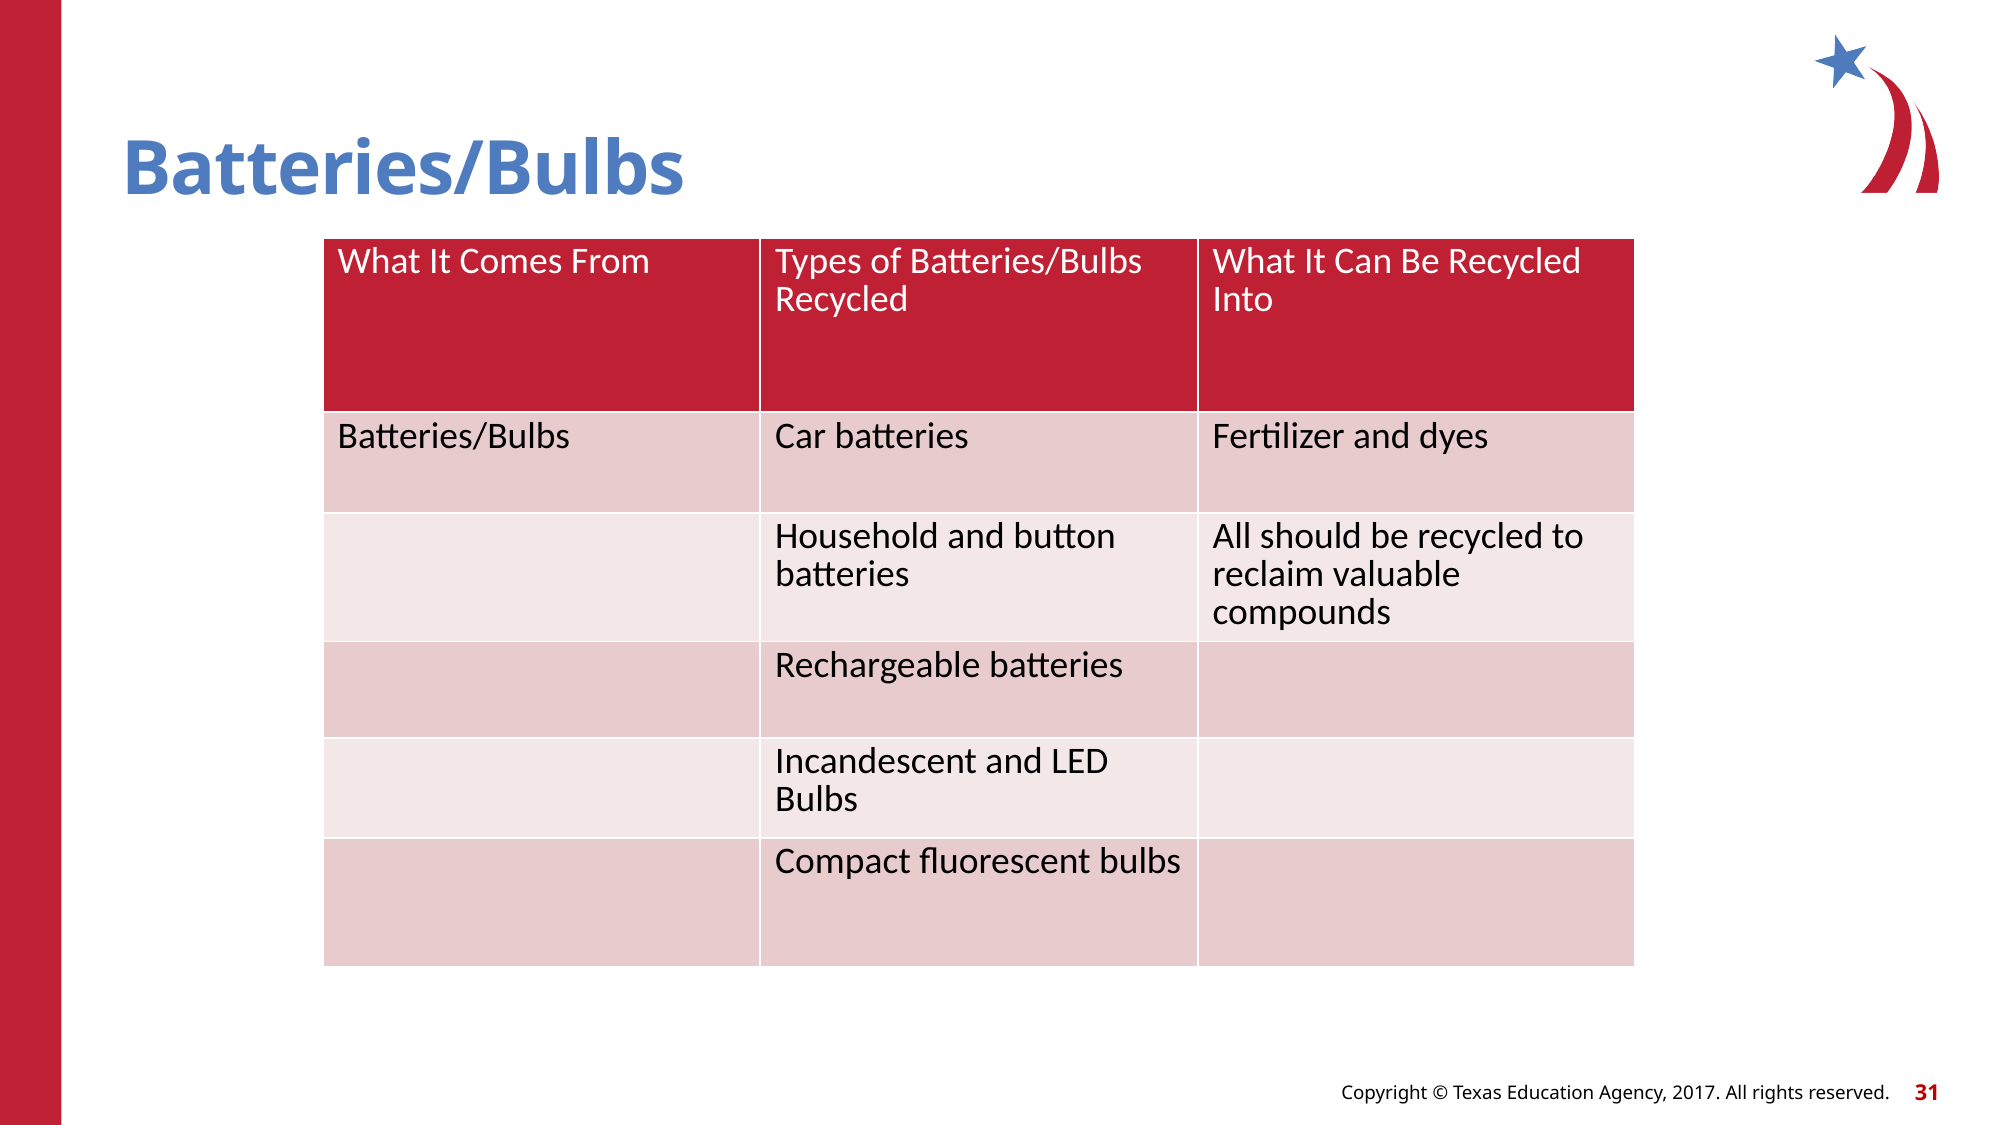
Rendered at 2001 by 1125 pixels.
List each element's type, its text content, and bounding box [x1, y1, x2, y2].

table_cell Household and button batteries [761, 514, 1197, 641]
table_header What It Can Be Recycled Into [1199, 239, 1634, 411]
table_cell [324, 739, 759, 837]
table_cell [1199, 839, 1634, 966]
table_cell Fertilizer and dyes [1199, 413, 1634, 512]
table_cell [324, 514, 759, 641]
table_cell Incandescent and LED Bulbs [761, 739, 1197, 837]
table_cell [324, 839, 759, 966]
table_header What It Comes From [324, 239, 759, 411]
table_cell [324, 642, 759, 737]
table_cell All should be recycled to reclaim valuable compounds [1199, 514, 1634, 641]
table_cell [1199, 739, 1634, 837]
table_cell Rechargeable batteries [761, 642, 1197, 737]
table_cell [1199, 642, 1634, 737]
table_cell Car batteries [761, 413, 1197, 512]
table_header Types of Batteries/Bulbs Recycled [761, 239, 1197, 411]
table_cell Compact fluorescent bulbs [761, 839, 1197, 966]
picture [1814, 34, 1939, 193]
title Batteries/Bulbs [121, 66, 1772, 211]
table_cell Batteries/Bulbs [324, 413, 759, 512]
